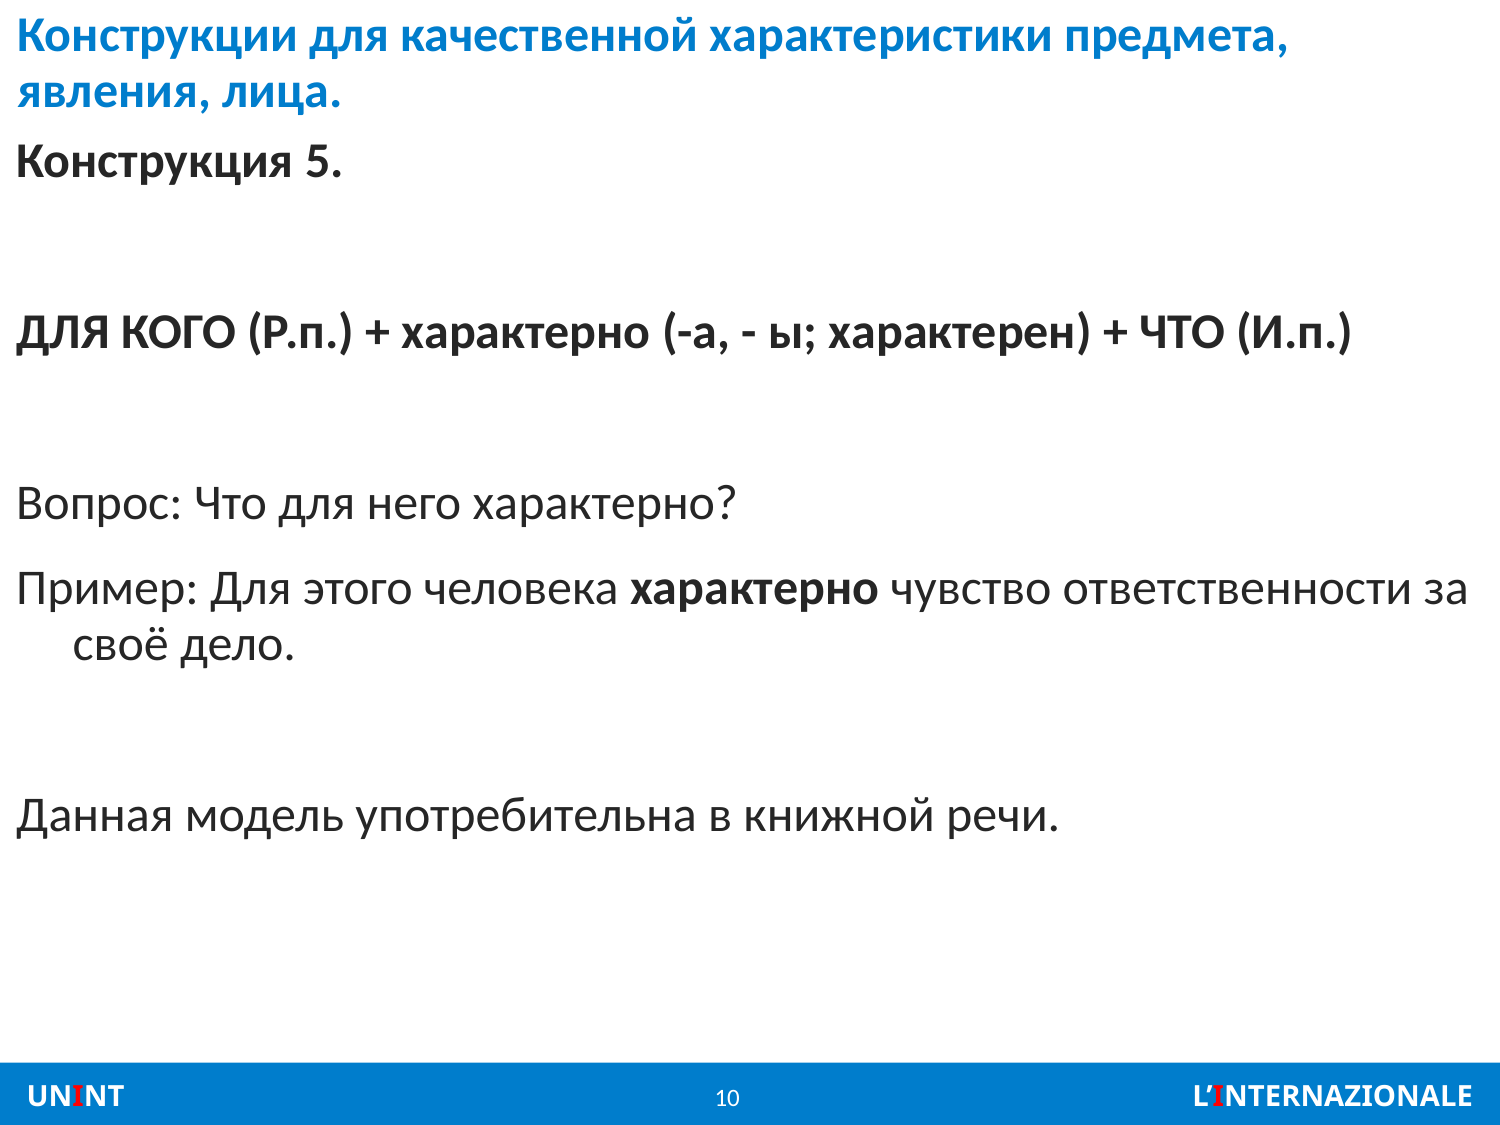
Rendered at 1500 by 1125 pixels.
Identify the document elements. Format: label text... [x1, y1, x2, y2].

slide_number 10 [699, 1074, 801, 1122]
list Конструкция 5. ДЛЯ КОГО (Р.п.) + характерно (-а, - ы; характерен) + ЧТО (И.п.) Вопрос: Что для него характерно? Пример: Для этого человека характерно чувство ответственности за своё дело. Данная модель употребительна в книжной речи. [1, 125, 1495, 1047]
title Конструкции для качественной характеристики предмета, явления, лица. [2, 0, 1495, 114]
